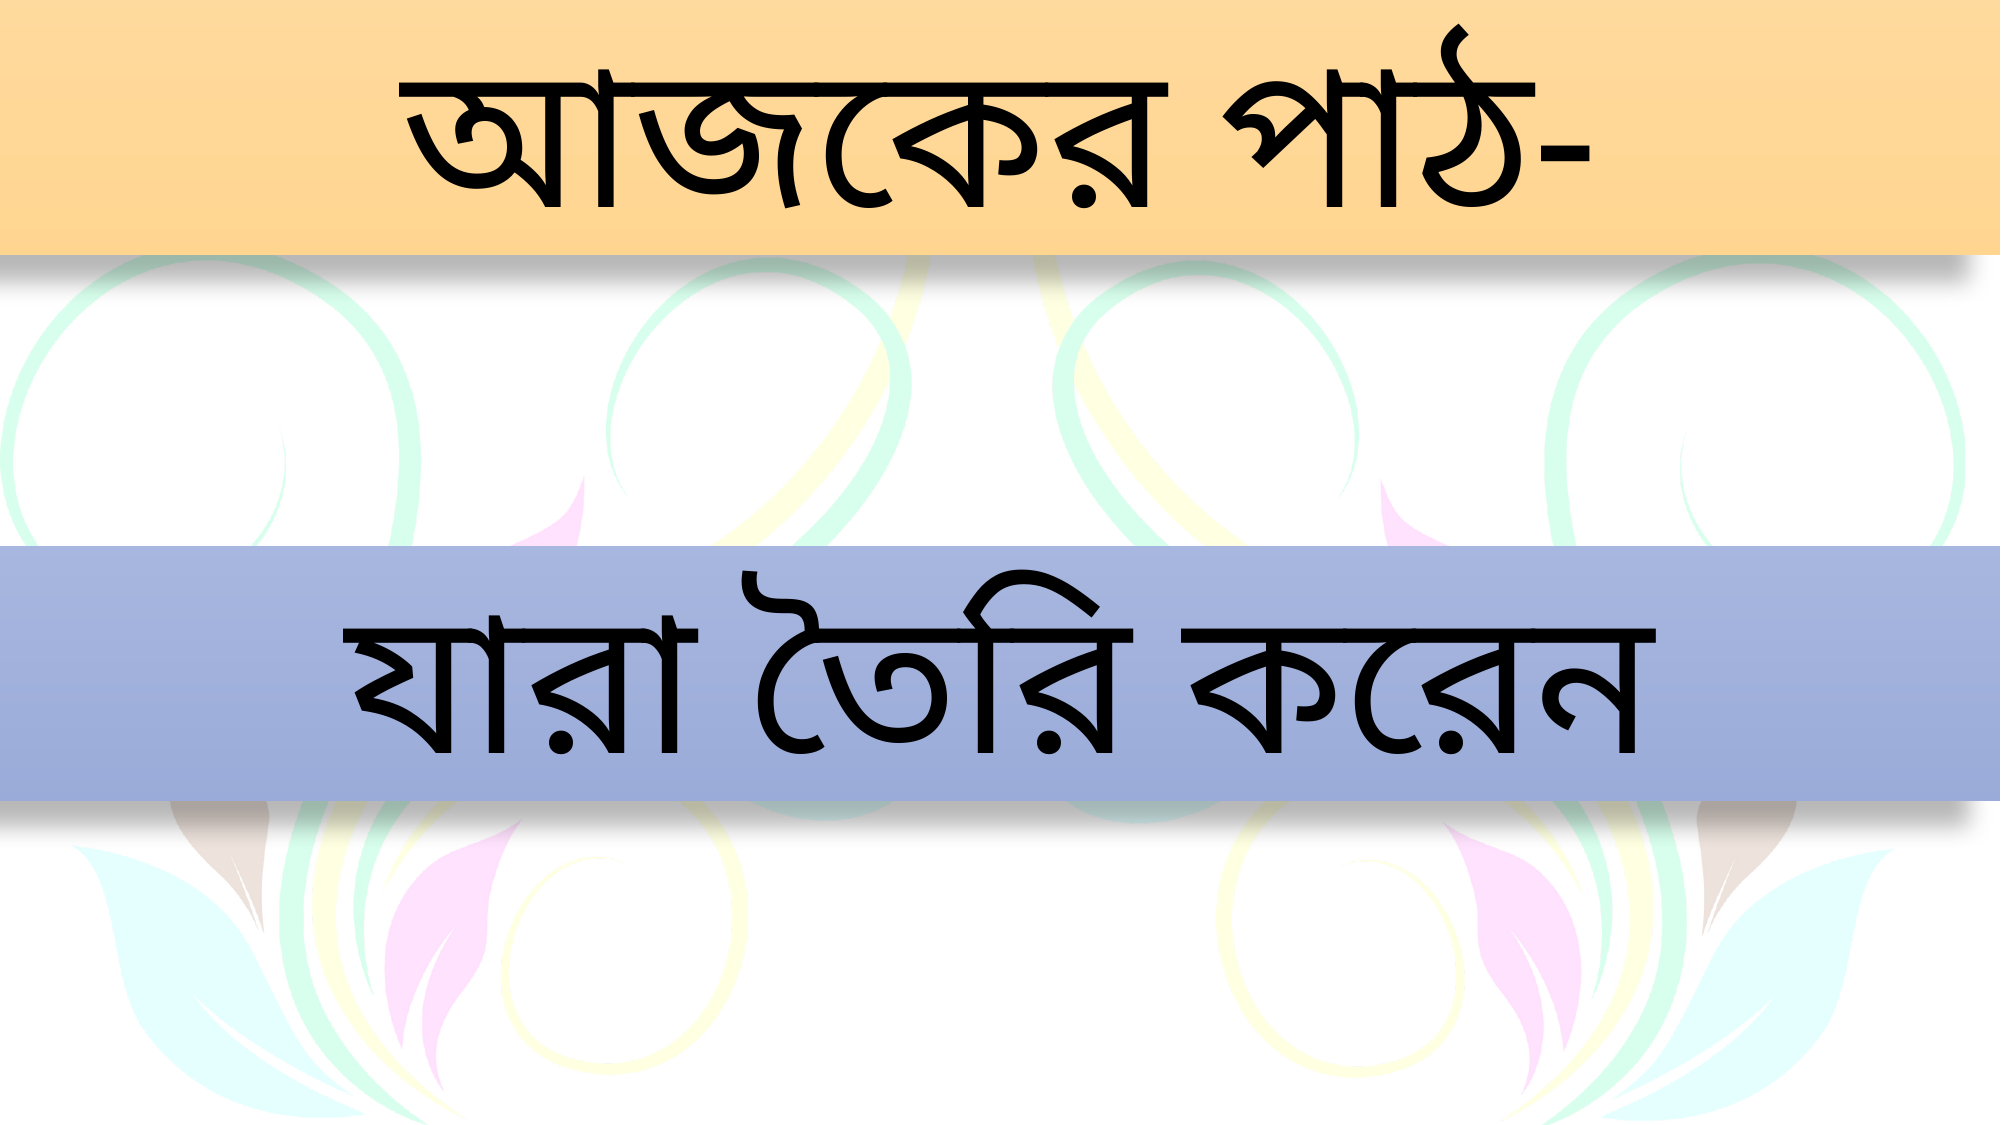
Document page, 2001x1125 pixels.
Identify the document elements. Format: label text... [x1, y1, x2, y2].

text_box যারা তৈরি করেন [0, 546, 2000, 801]
text_box আজকের পাঠ- [0, 0, 2000, 255]
